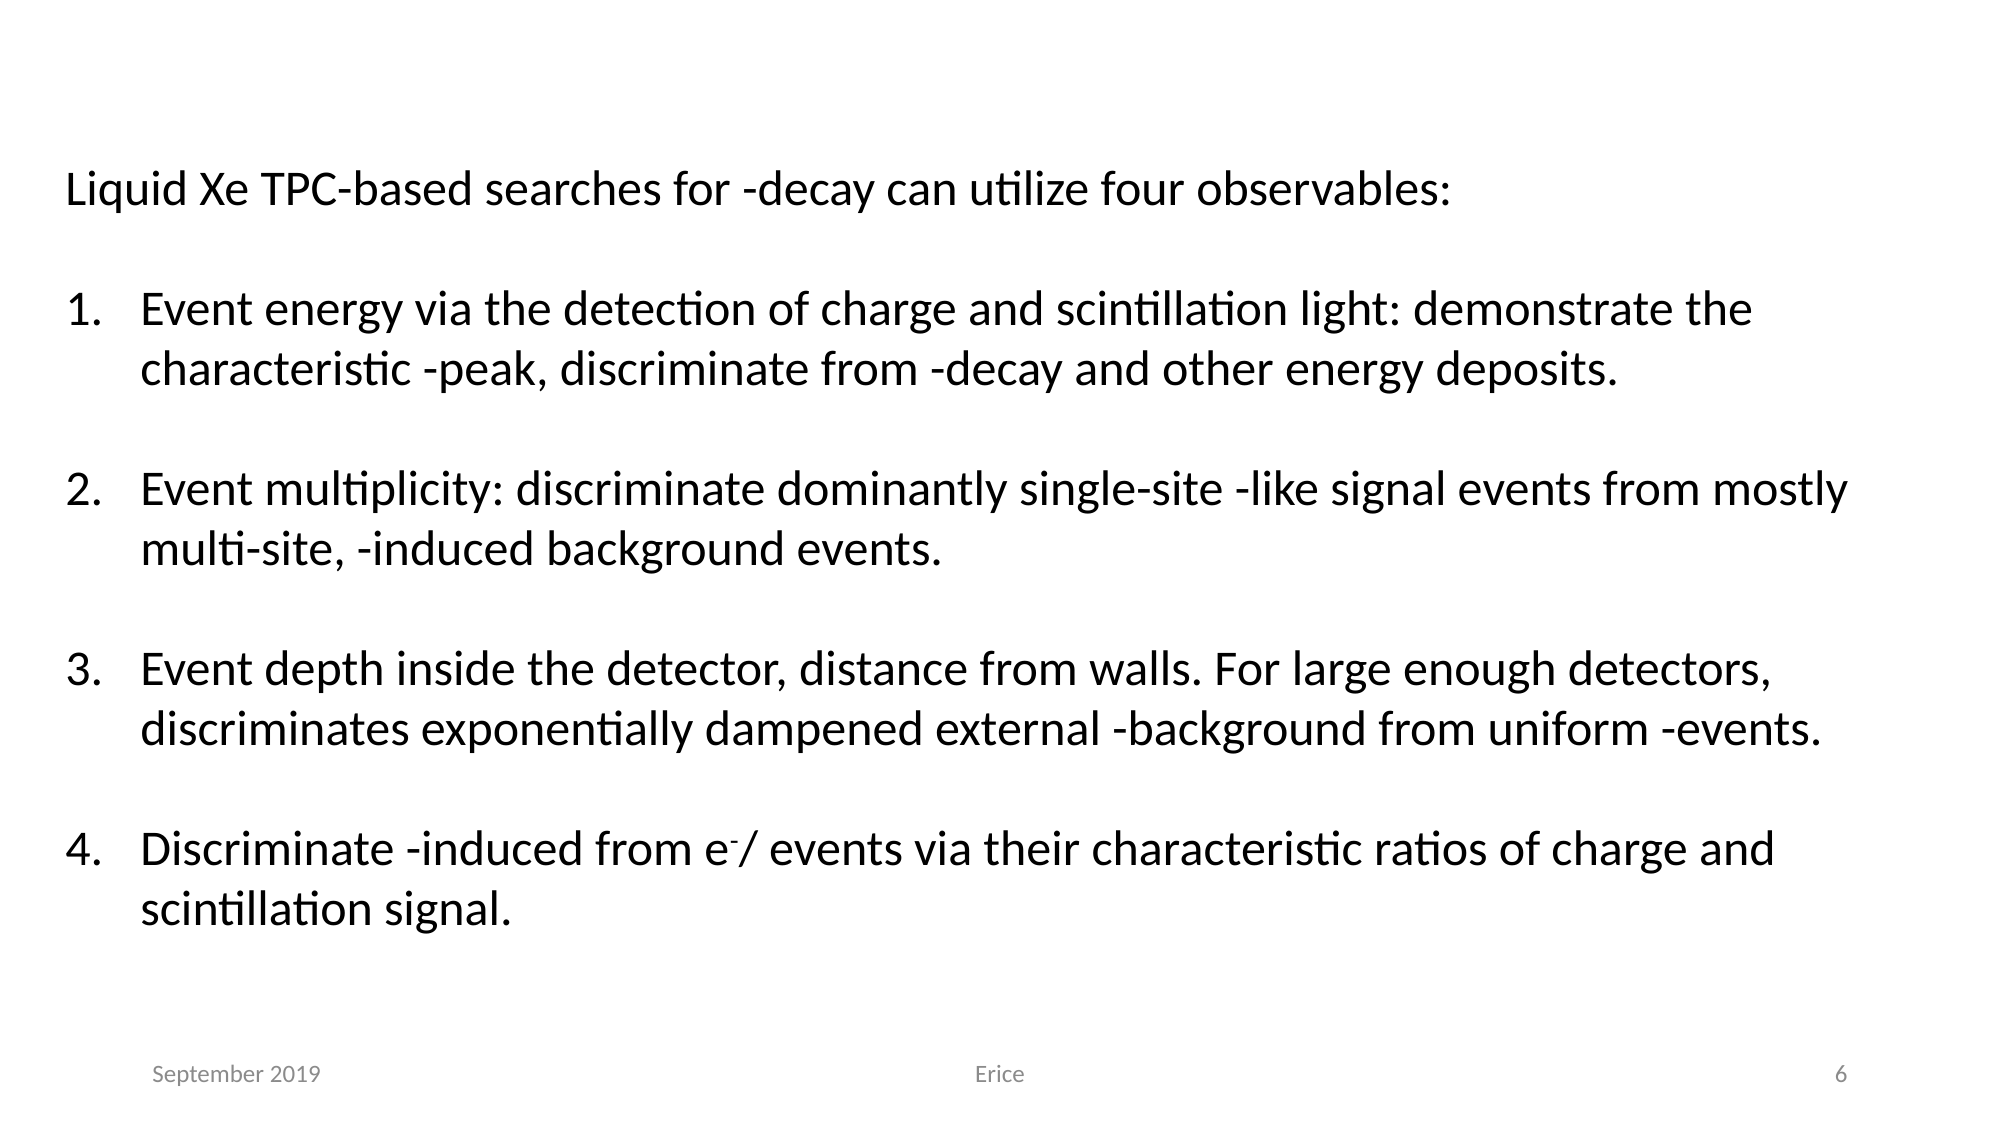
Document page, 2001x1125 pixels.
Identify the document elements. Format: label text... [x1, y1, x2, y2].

footer Erice [662, 1042, 1338, 1103]
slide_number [137, 1042, 588, 1103]
slide_number 6 [1412, 1042, 1863, 1103]
